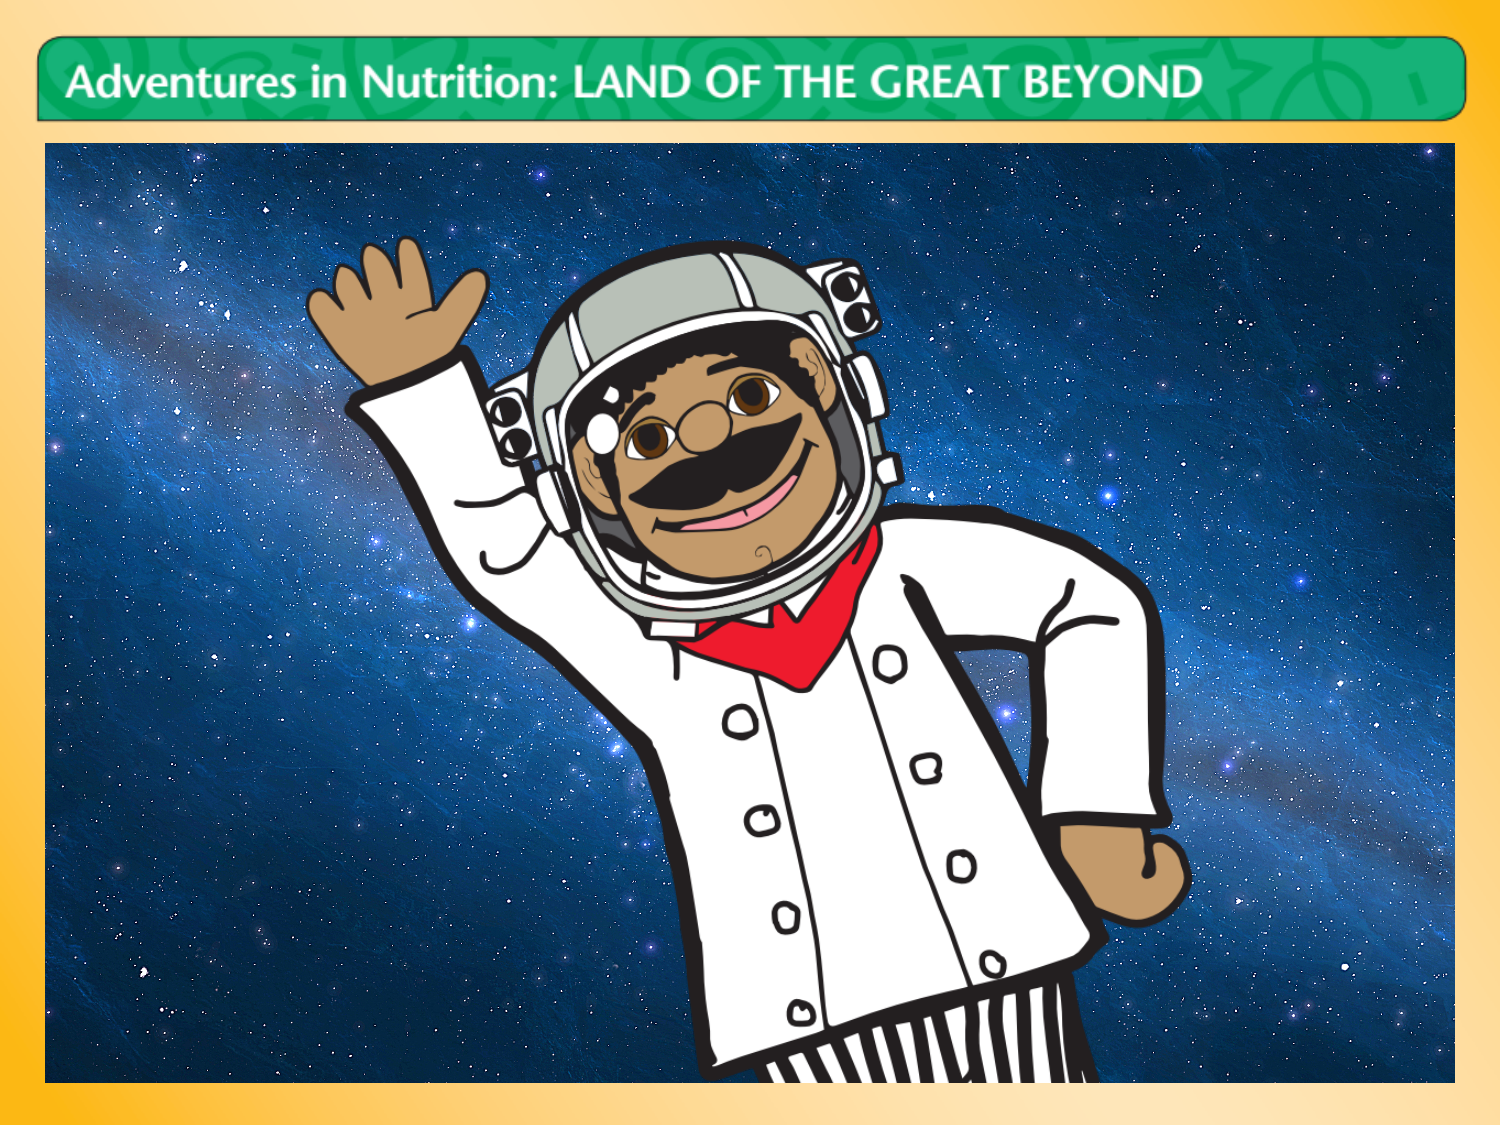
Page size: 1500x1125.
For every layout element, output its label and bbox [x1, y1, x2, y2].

picture [45, 143, 1455, 1083]
